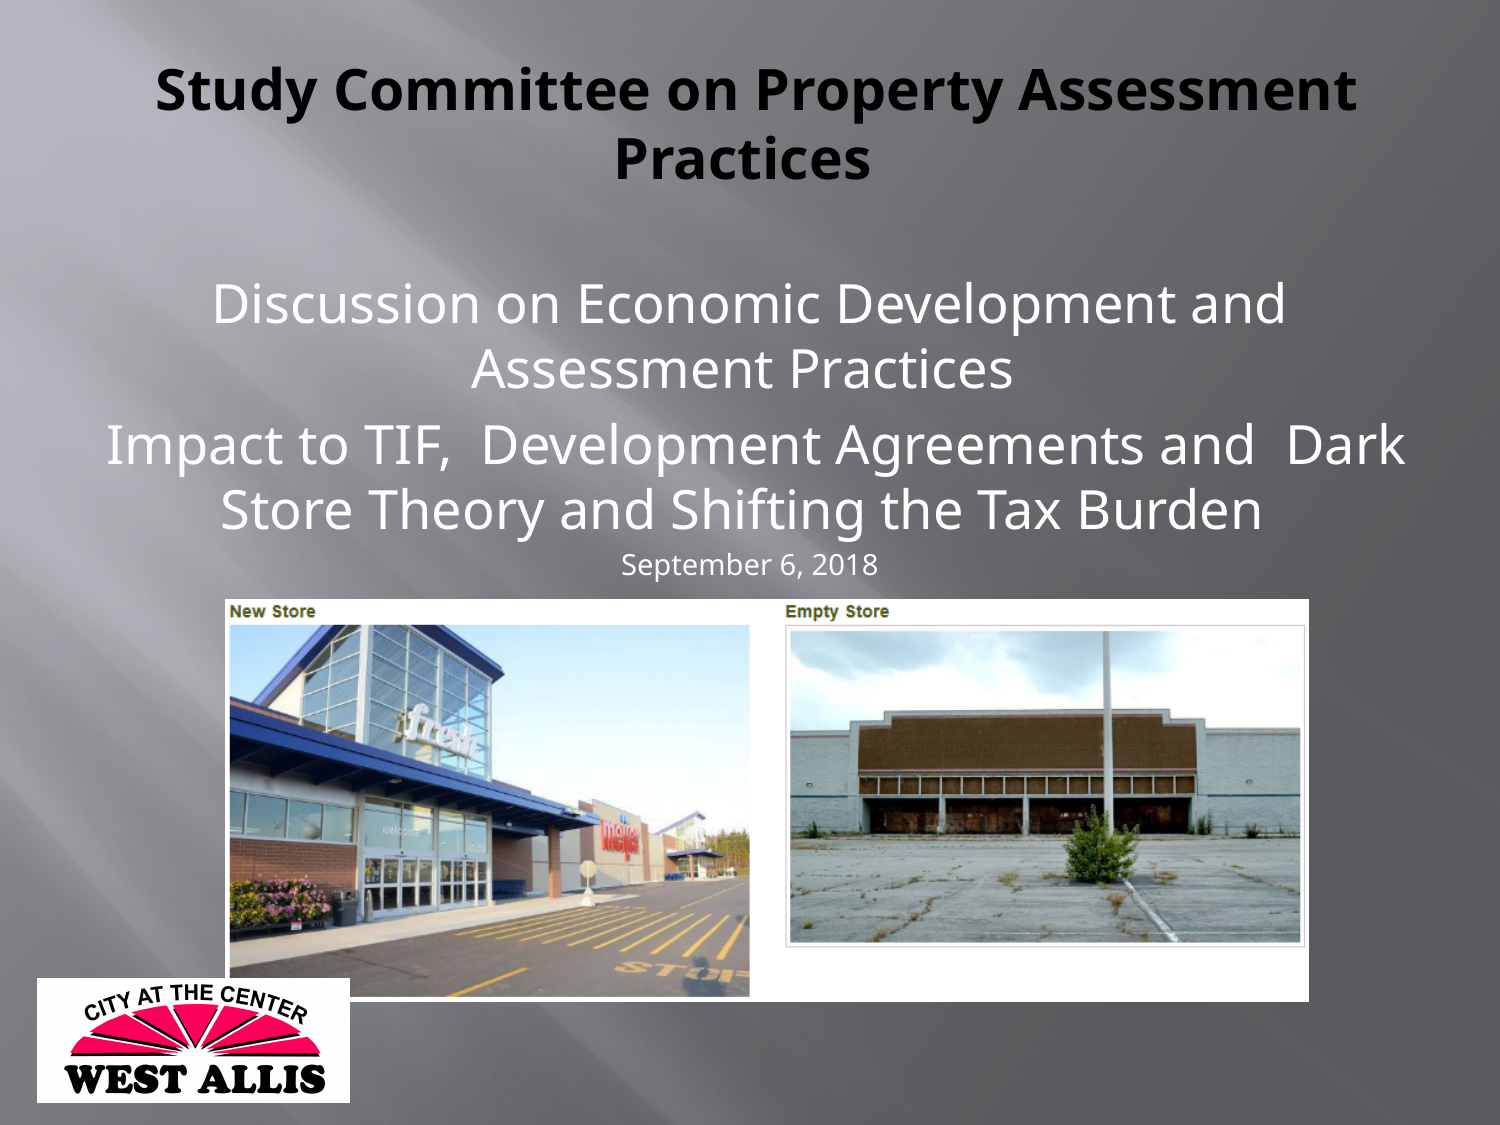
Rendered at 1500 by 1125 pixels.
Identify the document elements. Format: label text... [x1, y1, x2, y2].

title Study Committee on Property Assessment Practices [75, 45, 1425, 233]
picture [37, 599, 1309, 1103]
list Discussion on Economic Development and Assessment Practices Impact to TIF, Development Agreements and Dark Store Theory and Shifting the Tax Burden September 6, 2018 Patrick Schloss Community Development Manager [75, 262, 1425, 1035]
